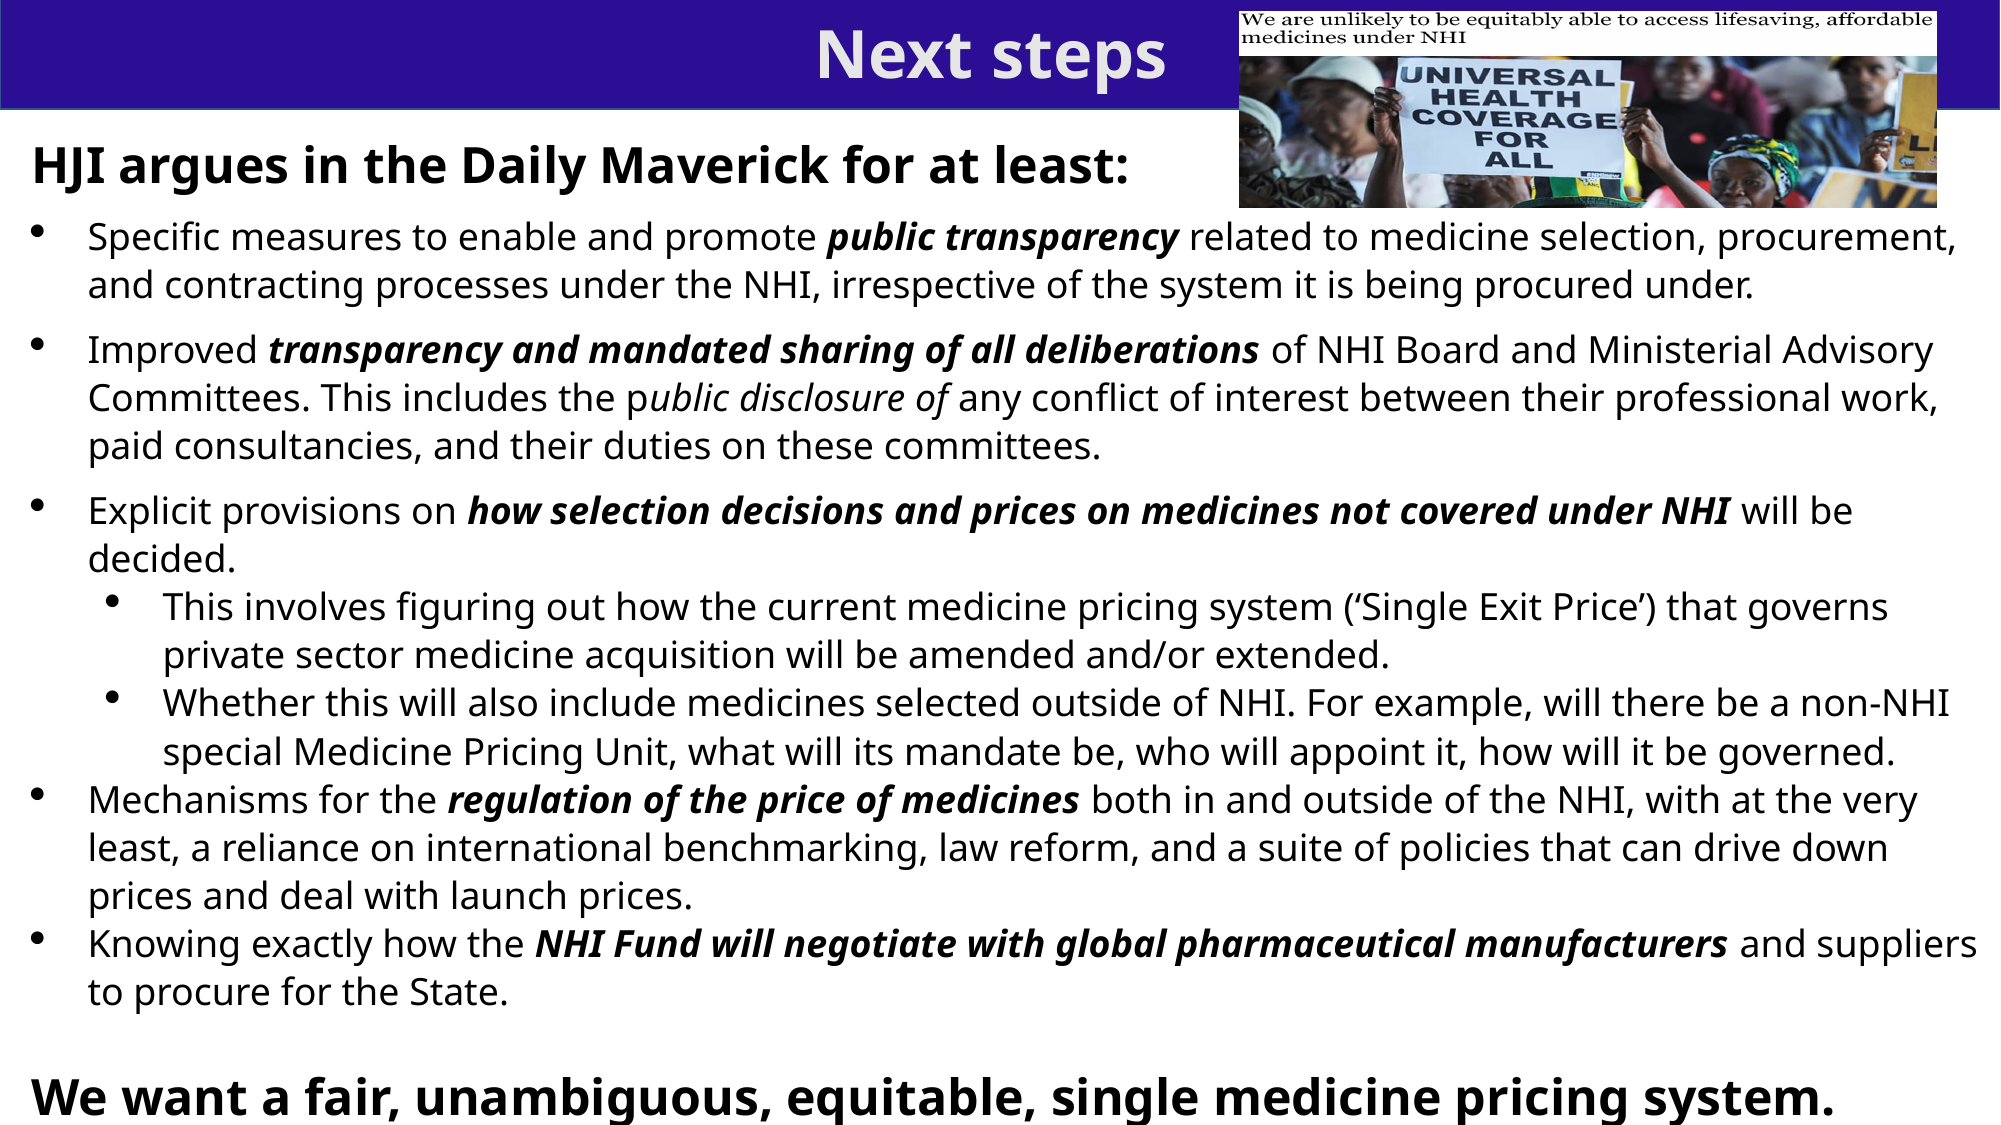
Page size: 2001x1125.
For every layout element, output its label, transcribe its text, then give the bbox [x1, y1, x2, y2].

text_box Next steps [0, 0, 2000, 110]
text_box HJI argues in the Daily Maverick for at least: Specific measures to enable and promote public transparency related to medicine selection, procurement, and contracting processes under the NHI, irrespective of the system it is being procured under. Improved transparency and mandated sharing of all deliberations of NHI Board and Ministerial Advisory Committees. This includes the public disclosure of any conflict of interest between their professional work, paid consultancies, and their duties on these committees. Explicit provisions on how selection decisions and prices on medicines not covered under NHI will be decided. This involves figuring out how the current medicine pricing system (‘Single Exit Price’) that governs private sector medicine acquisition will be amended and/or extended. Whether this will also include medicines selected outside of NHI. For example, will there be a non-NHI special Medicine Pricing Unit, what will its mandate be, who will appoint it, how will it be governed. Mechanisms for the regulation of the price of medicines both in and outside of the NHI, with at the very least, a reliance on international benchmarking, law reform, and a suite of policies that can drive down prices and deal with launch prices. Knowing exactly how the NHI Fund will negotiate with global pharmaceutical manufacturers and suppliers to procure for the State. We want a fair, unambiguous, equitable, single medicine pricing system. [16, 109, 2000, 1125]
picture [1239, 11, 1937, 209]
